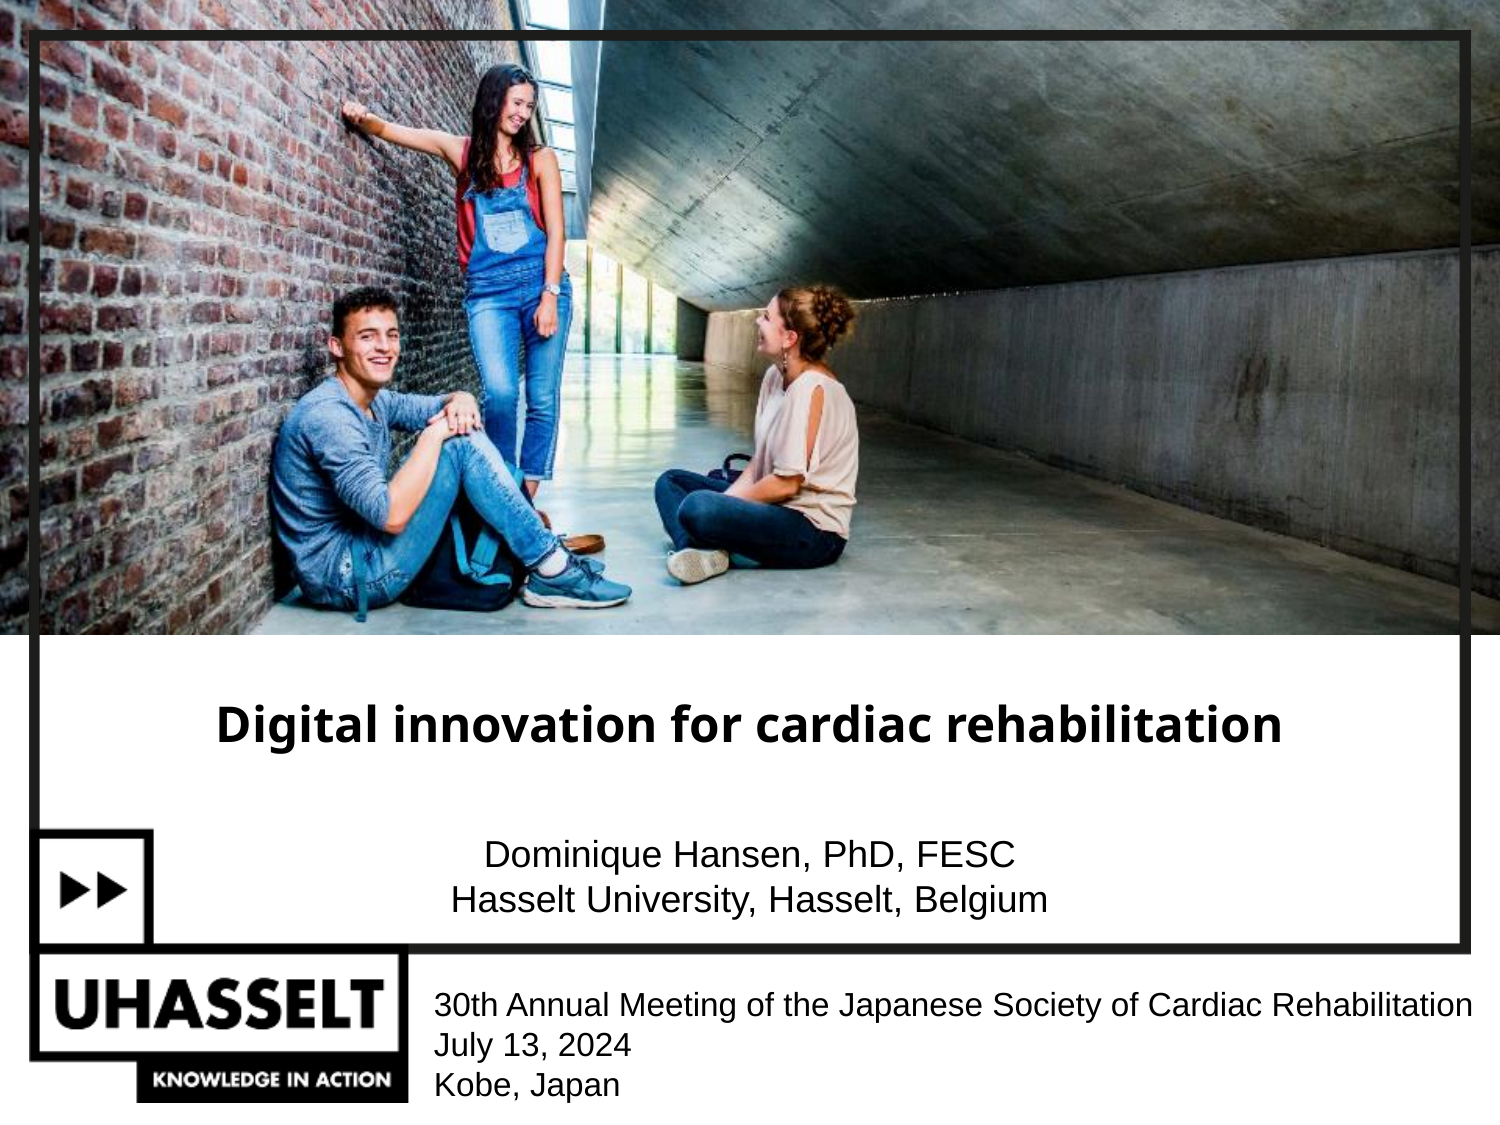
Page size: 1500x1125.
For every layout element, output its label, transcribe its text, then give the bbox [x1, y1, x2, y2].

title Digital innovation for cardiac rehabilitation [183, 671, 1317, 775]
picture [0, 0, 1500, 1103]
text_box 30th Annual Meeting of the Japanese Society of Cardiac Rehabilitation July 13, 2024 Kobe, Japan [419, 976, 1500, 1111]
text_box Dominique Hansen, PhD, FESC Hasselt University, Hasselt, Belgium [374, 822, 1125, 928]
